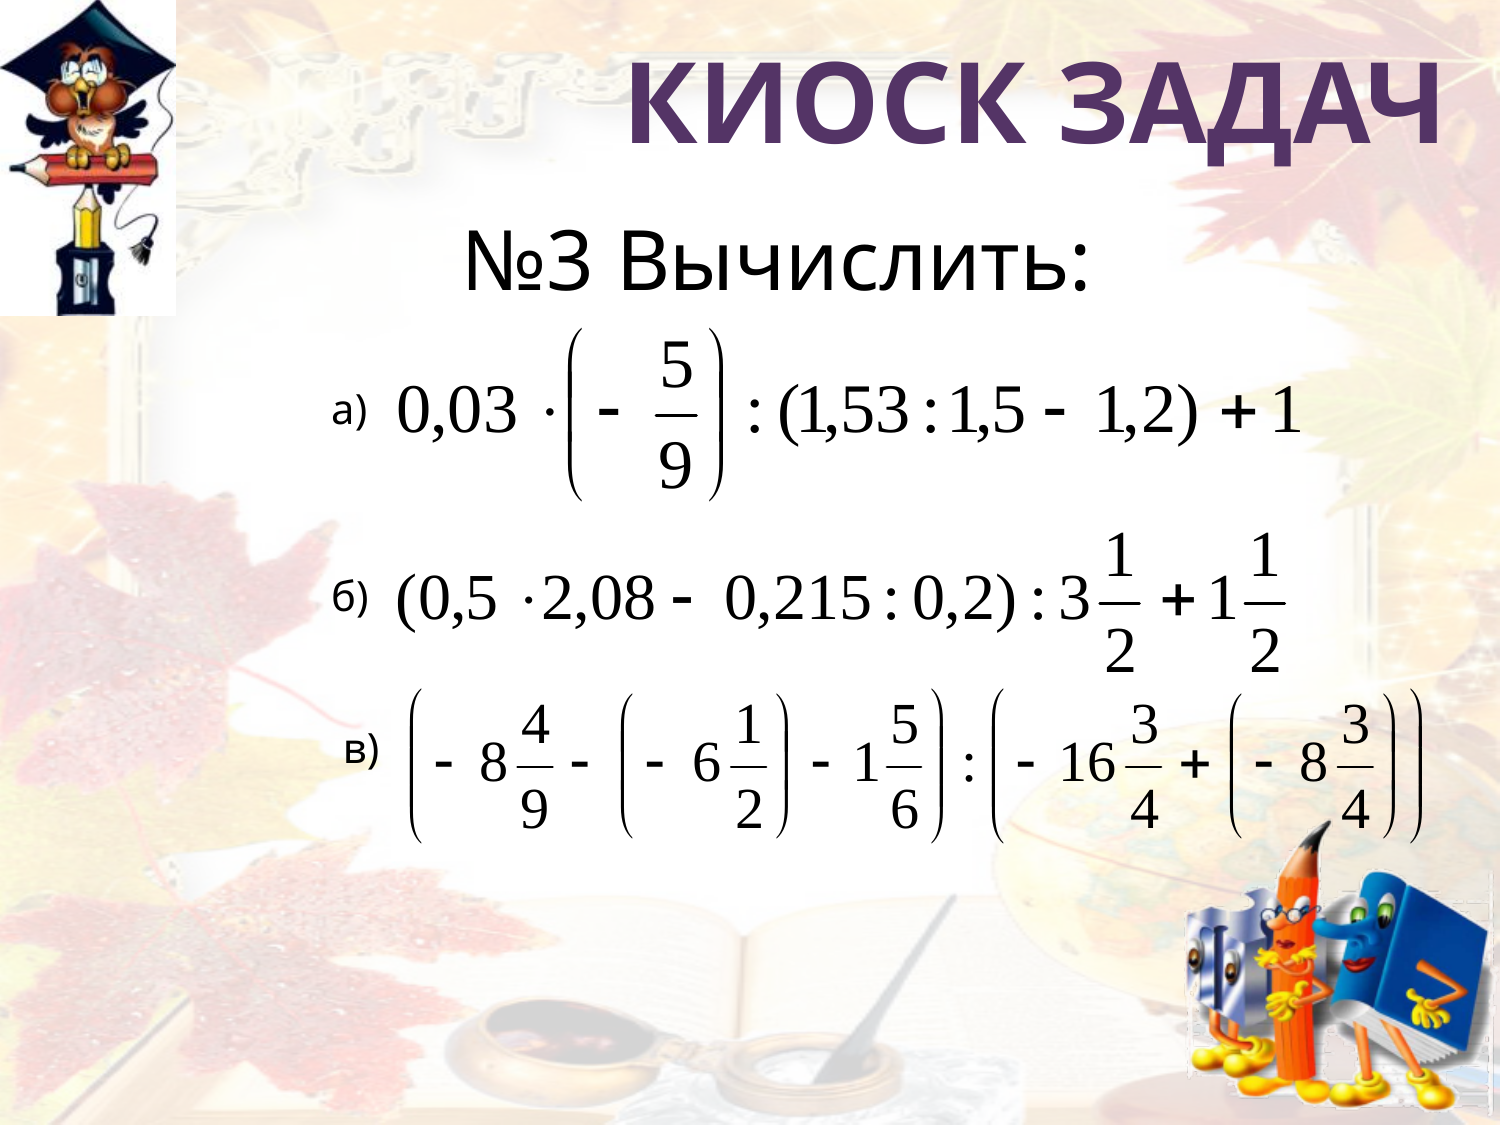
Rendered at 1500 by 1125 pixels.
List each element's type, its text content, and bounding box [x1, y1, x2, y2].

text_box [386, 515, 1301, 686]
text_box Киоск задач [607, 75, 1463, 174]
text_box №3 Вычислить: [447, 199, 1129, 314]
picture [1183, 813, 1500, 1125]
text_box в) [328, 714, 391, 780]
picture [0, 0, 176, 316]
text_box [398, 679, 1442, 855]
text_box [176, 0, 1500, 75]
text_box б) [316, 562, 379, 628]
text_box а) [316, 375, 379, 440]
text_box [386, 316, 1313, 515]
